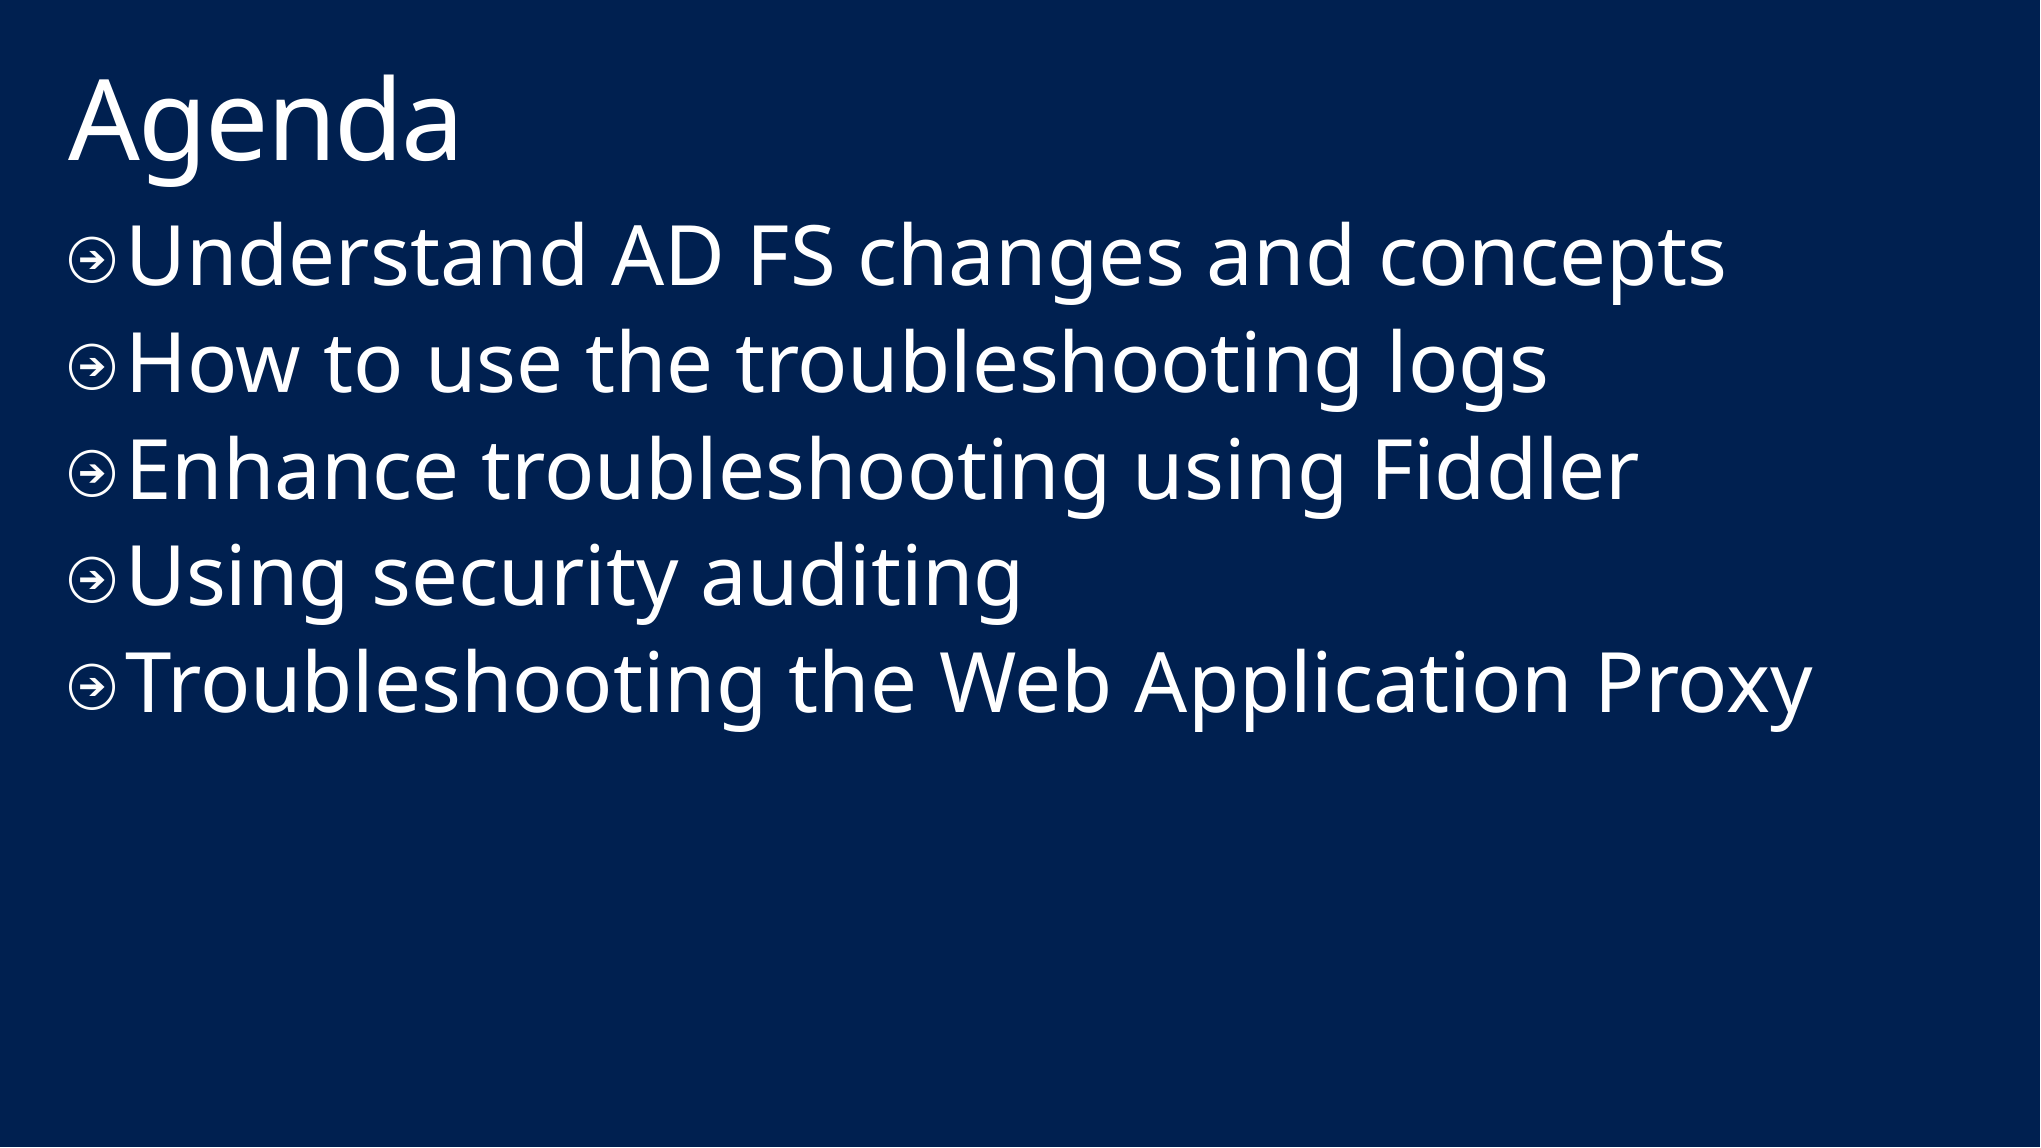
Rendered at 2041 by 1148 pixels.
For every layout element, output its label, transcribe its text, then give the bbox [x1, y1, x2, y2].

picture [69, 331, 128, 390]
picture [69, 651, 128, 710]
title Agenda [45, 48, 1996, 199]
picture [69, 437, 128, 497]
picture [69, 544, 128, 603]
list Understand AD FS changes and concepts How to use the troubleshooting logs Enhance troubleshooting using Fiddler Using security auditing Troubleshooting the Web Application Proxy [45, 199, 1996, 987]
picture [69, 224, 128, 283]
